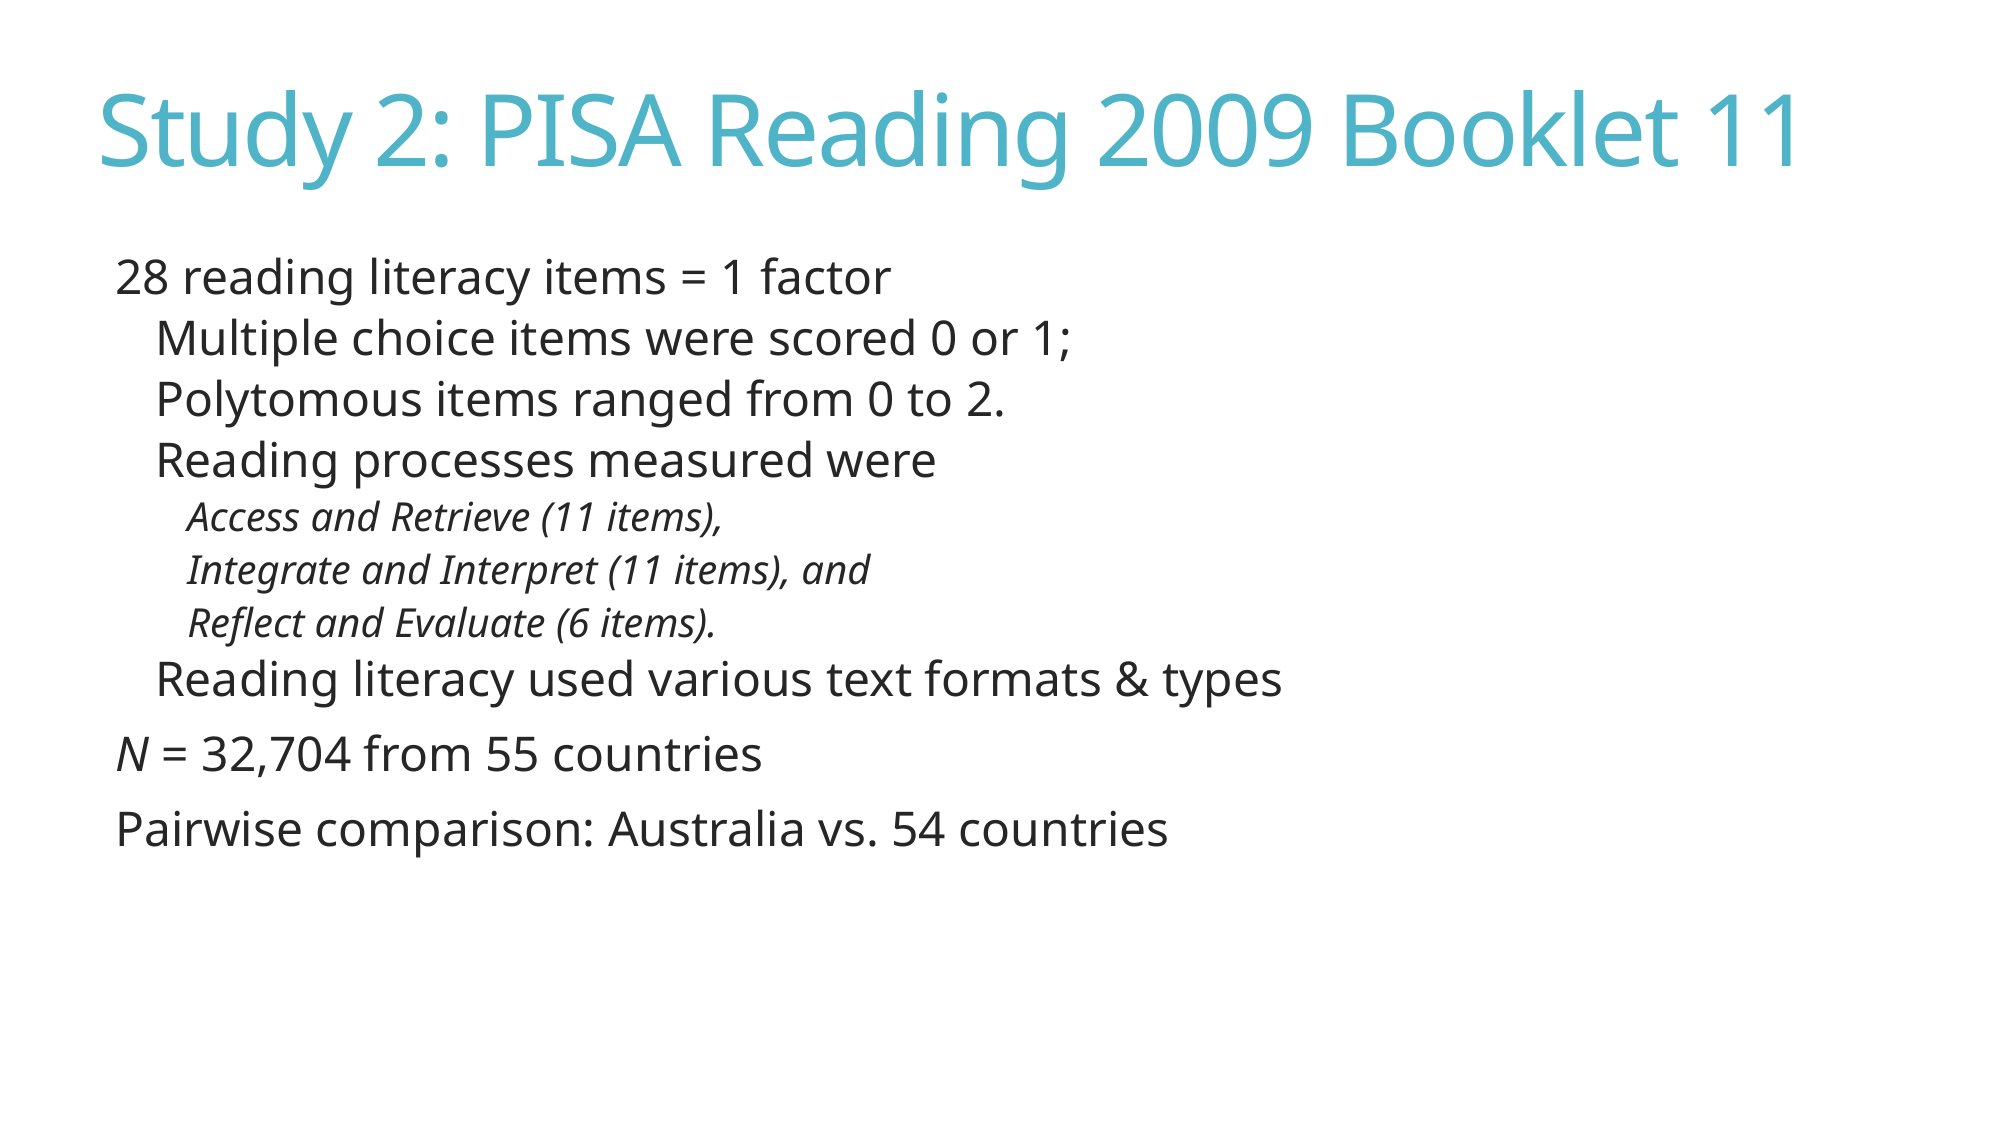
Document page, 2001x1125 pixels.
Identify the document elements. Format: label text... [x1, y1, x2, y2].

list 28 reading literacy items = 1 factor Multiple choice items were scored 0 or 1; Polytomous items ranged from 0 to 2. Reading processes measured were Access and Retrieve (11 items), Integrate and Interpret (11 items), and Reflect and Evaluate (6 items). Reading literacy used various text formats & types N = 32,704 from 55 countries Pairwise comparison: Australia vs. 54 countries [85, 248, 1850, 866]
title Study 2: PISA Reading 2009 Booklet 11 [82, 0, 1850, 272]
